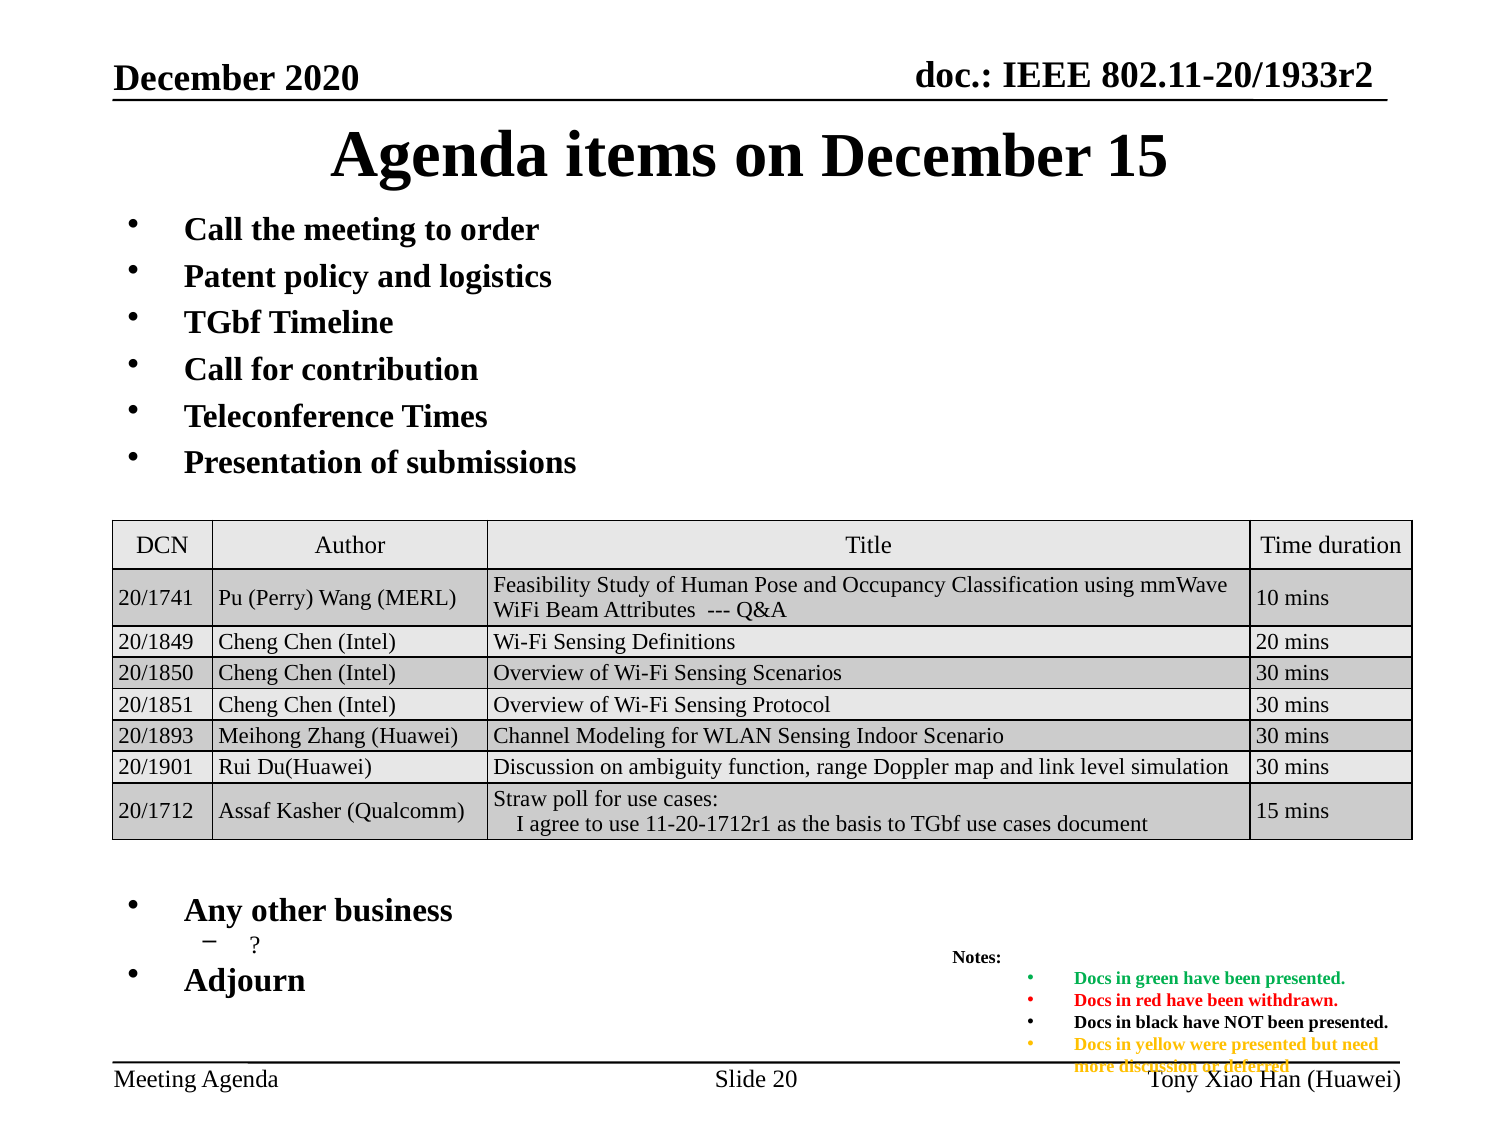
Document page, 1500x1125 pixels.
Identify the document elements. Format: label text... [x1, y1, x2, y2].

table_cell 20/1741 [113, 570, 212, 625]
table_cell Cheng Chen (Intel) [213, 627, 487, 656]
text_box Notes: Docs in green have been presented. Docs in red have been withdrawn. Docs in black have NOT been presented. Docs in yellow were presented but need more discussion or deferred [937, 937, 1425, 1088]
table_cell 20/1850 [113, 658, 212, 688]
table_cell Overview of Wi-Fi Sensing Protocol [488, 689, 1249, 719]
table_cell Cheng Chen (Intel) [213, 658, 487, 688]
table_cell 30 mins [1251, 689, 1411, 719]
table_header Time duration [1251, 521, 1411, 568]
table_cell 15 mins [1251, 784, 1411, 839]
table_cell Overview of Wi-Fi Sensing Scenarios [488, 658, 1249, 688]
table_cell 20/1712 [113, 784, 212, 839]
table_header DCN [113, 521, 212, 568]
table_cell Meihong Zhang (Huawei) [213, 721, 487, 750]
table_header Author [213, 521, 487, 568]
table_cell 30 mins [1251, 658, 1411, 688]
table_cell Straw poll for use cases: I agree to use 11-20-1712r1 as the basis to TGbf use cases document [488, 784, 1249, 839]
table_cell Feasibility Study of Human Pose and Occupancy Classification using mmWave WiFi Beam Attributes --- Q&A [488, 570, 1249, 625]
table_cell 30 mins [1251, 721, 1411, 750]
table_cell Rui Du(Huawei) [213, 752, 487, 782]
table_cell Channel Modeling for WLAN Sensing Indoor Scenario [488, 721, 1249, 750]
table_cell Cheng Chen (Intel) [213, 689, 487, 719]
table_cell 10 mins [1251, 570, 1411, 625]
table_cell 20/1901 [113, 752, 212, 782]
table_cell 20/1851 [113, 689, 212, 719]
table_cell 20/1893 [113, 721, 212, 750]
table_cell 20/1849 [113, 627, 212, 656]
table_cell Assaf Kasher (Qualcomm) [213, 784, 487, 839]
footer Tony Xiao Han (Huawei) [999, 1088, 1402, 1093]
table_cell 30 mins [1251, 752, 1411, 782]
table_cell Pu (Perry) Wang (MERL) [213, 570, 487, 625]
text_box Call the meeting to order Patent policy and logistics TGbf Timeline Call for contribution Teleconference Times Presentation of submissions Any other business ? Adjourn [112, 199, 1450, 1100]
text_box Agenda items on December 15 [112, 87, 1388, 199]
table_header Title [488, 521, 1249, 568]
table_cell Discussion on ambiguity function, range Doppler map and link level simulation [488, 752, 1249, 782]
table_cell Wi-Fi Sensing Definitions [488, 627, 1249, 656]
table_cell 20 mins [1251, 627, 1411, 656]
